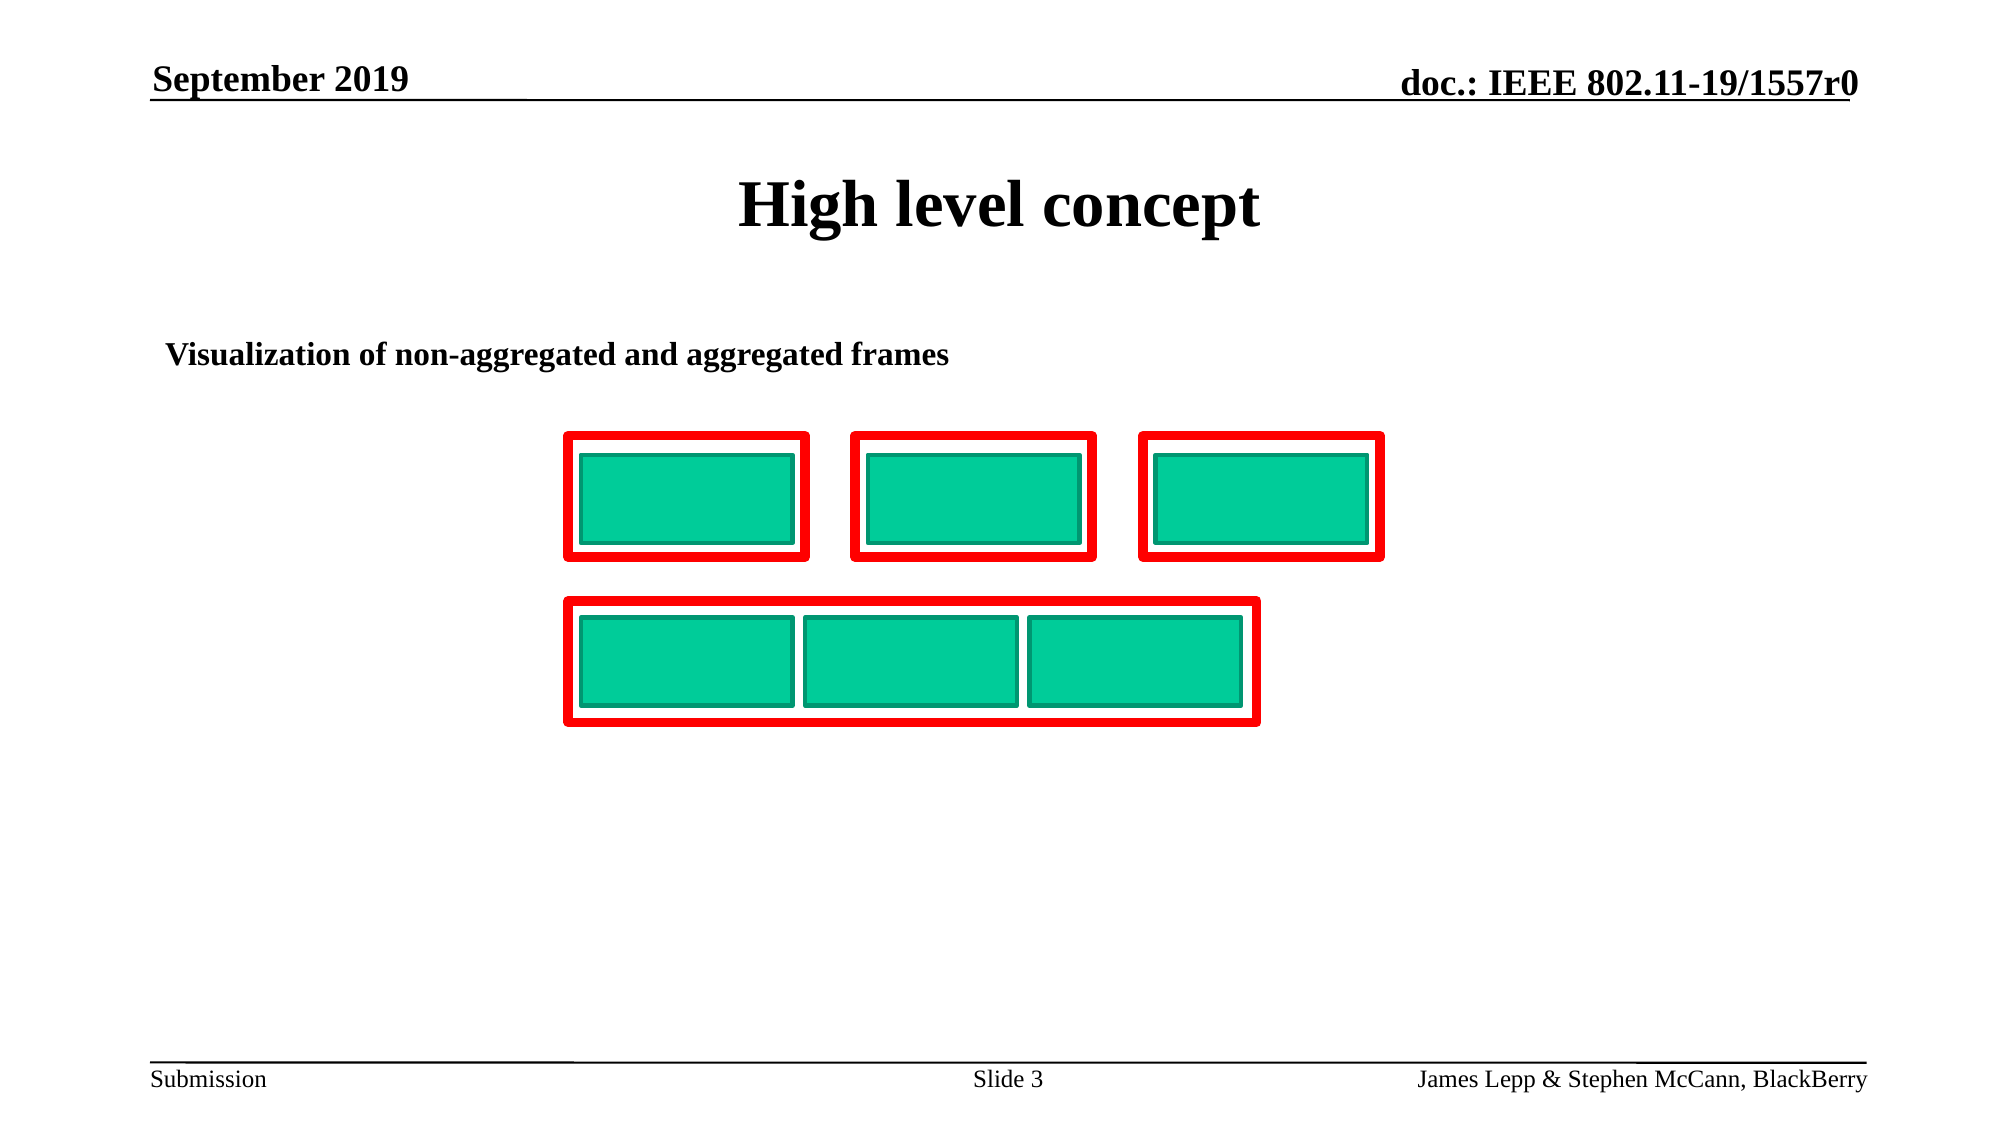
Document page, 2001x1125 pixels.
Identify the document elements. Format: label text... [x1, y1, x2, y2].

title High level concept [149, 112, 1850, 288]
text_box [567, 435, 1381, 723]
list Visualization of non-aggregated and aggregated frames [149, 324, 1850, 1000]
footer James Lepp & Stephen McCann, BlackBerry [1171, 1061, 1869, 1093]
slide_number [152, 54, 563, 100]
slide_number Slide 3 [950, 1061, 1067, 1123]
